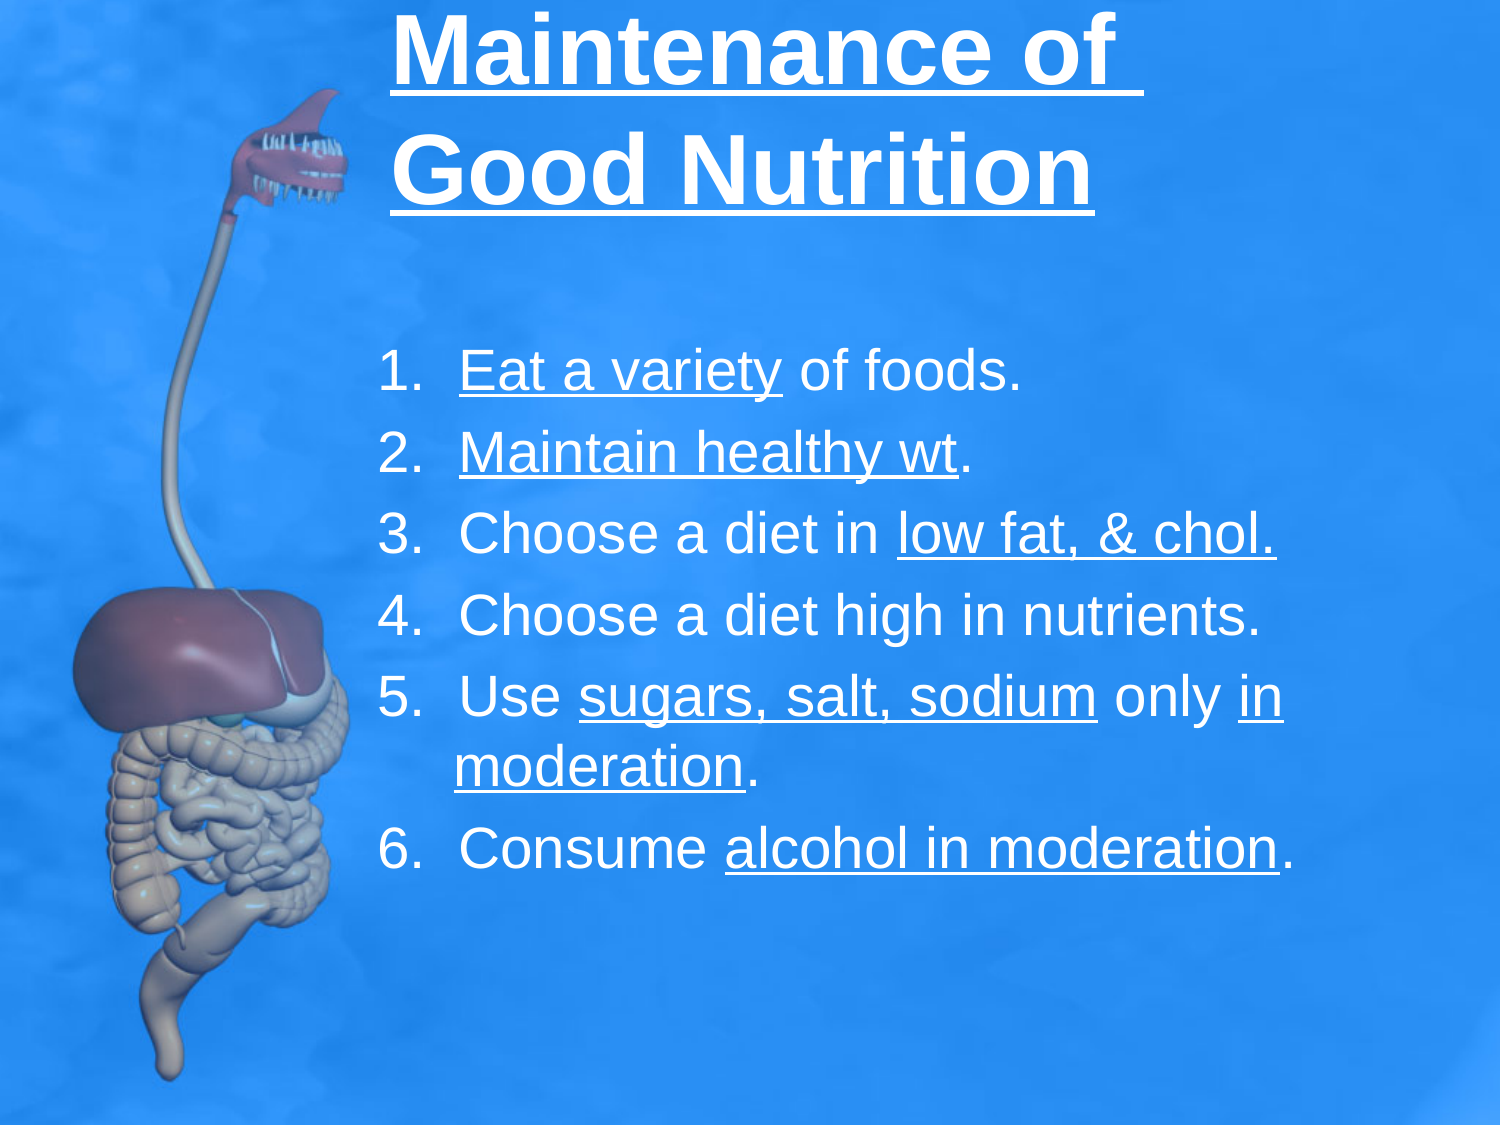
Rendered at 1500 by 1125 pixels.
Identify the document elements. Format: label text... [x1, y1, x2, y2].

title Maintenance of Good Nutrition [375, 45, 1500, 233]
picture [0, 0, 1500, 1125]
list 1. Eat a variety of foods. 2. Maintain healthy wt. 3. Choose a diet in low fat, & chol. 4. Choose a diet high in nutrients. 5. Use sugars, salt, sodium only in moderation. 6. Consume alcohol in moderation. [362, 324, 1500, 974]
